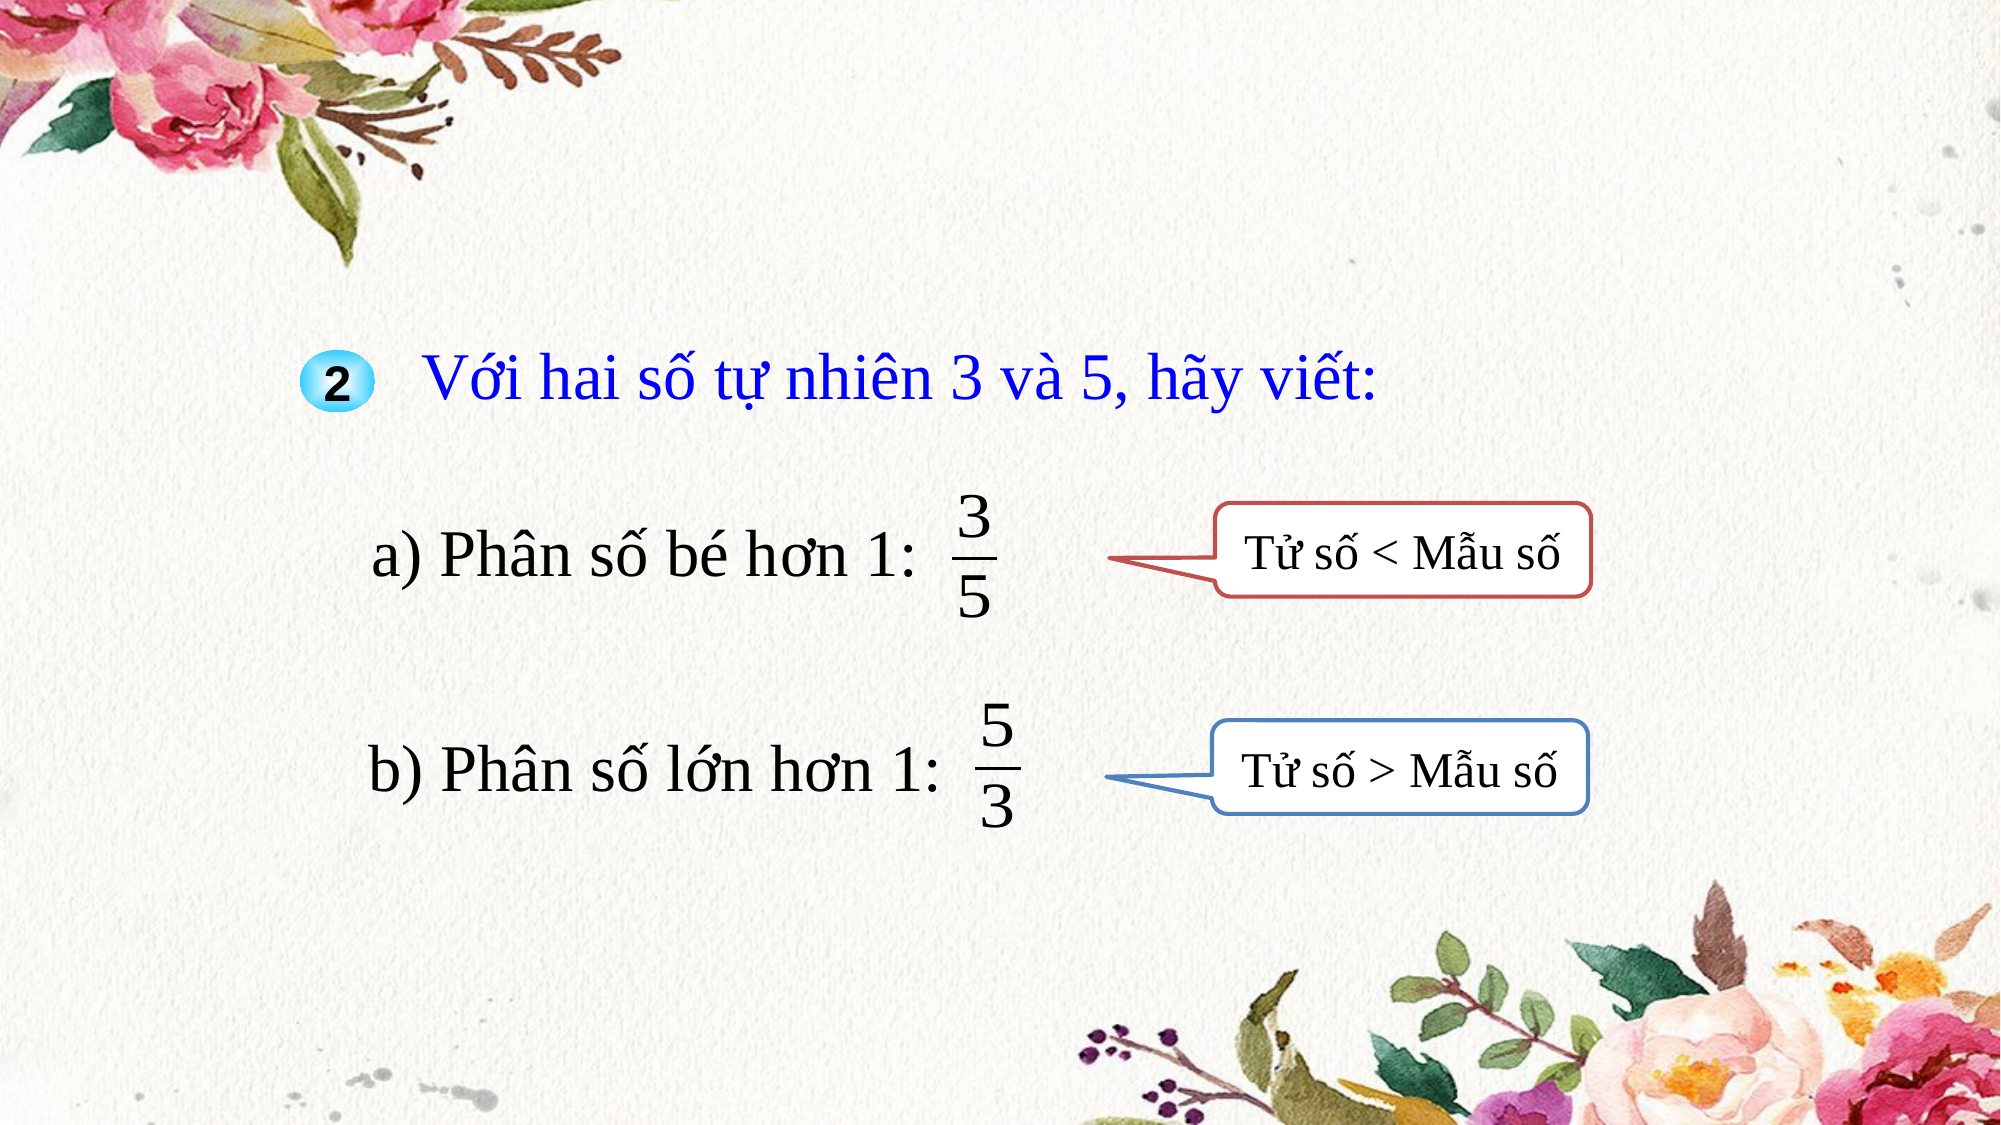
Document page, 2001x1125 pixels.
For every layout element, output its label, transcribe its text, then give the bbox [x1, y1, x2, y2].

picture [0, 0, 2001, 1125]
text_box Tử số < Mẫu số [1107, 500, 1594, 599]
text_box a) Phân số bé hơn 1: [356, 502, 1000, 598]
text_box Tử số > Mẫu số [1104, 718, 1591, 816]
text_box b) Phân số lớn hơn 1: [353, 717, 997, 813]
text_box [299, 337, 1594, 488]
